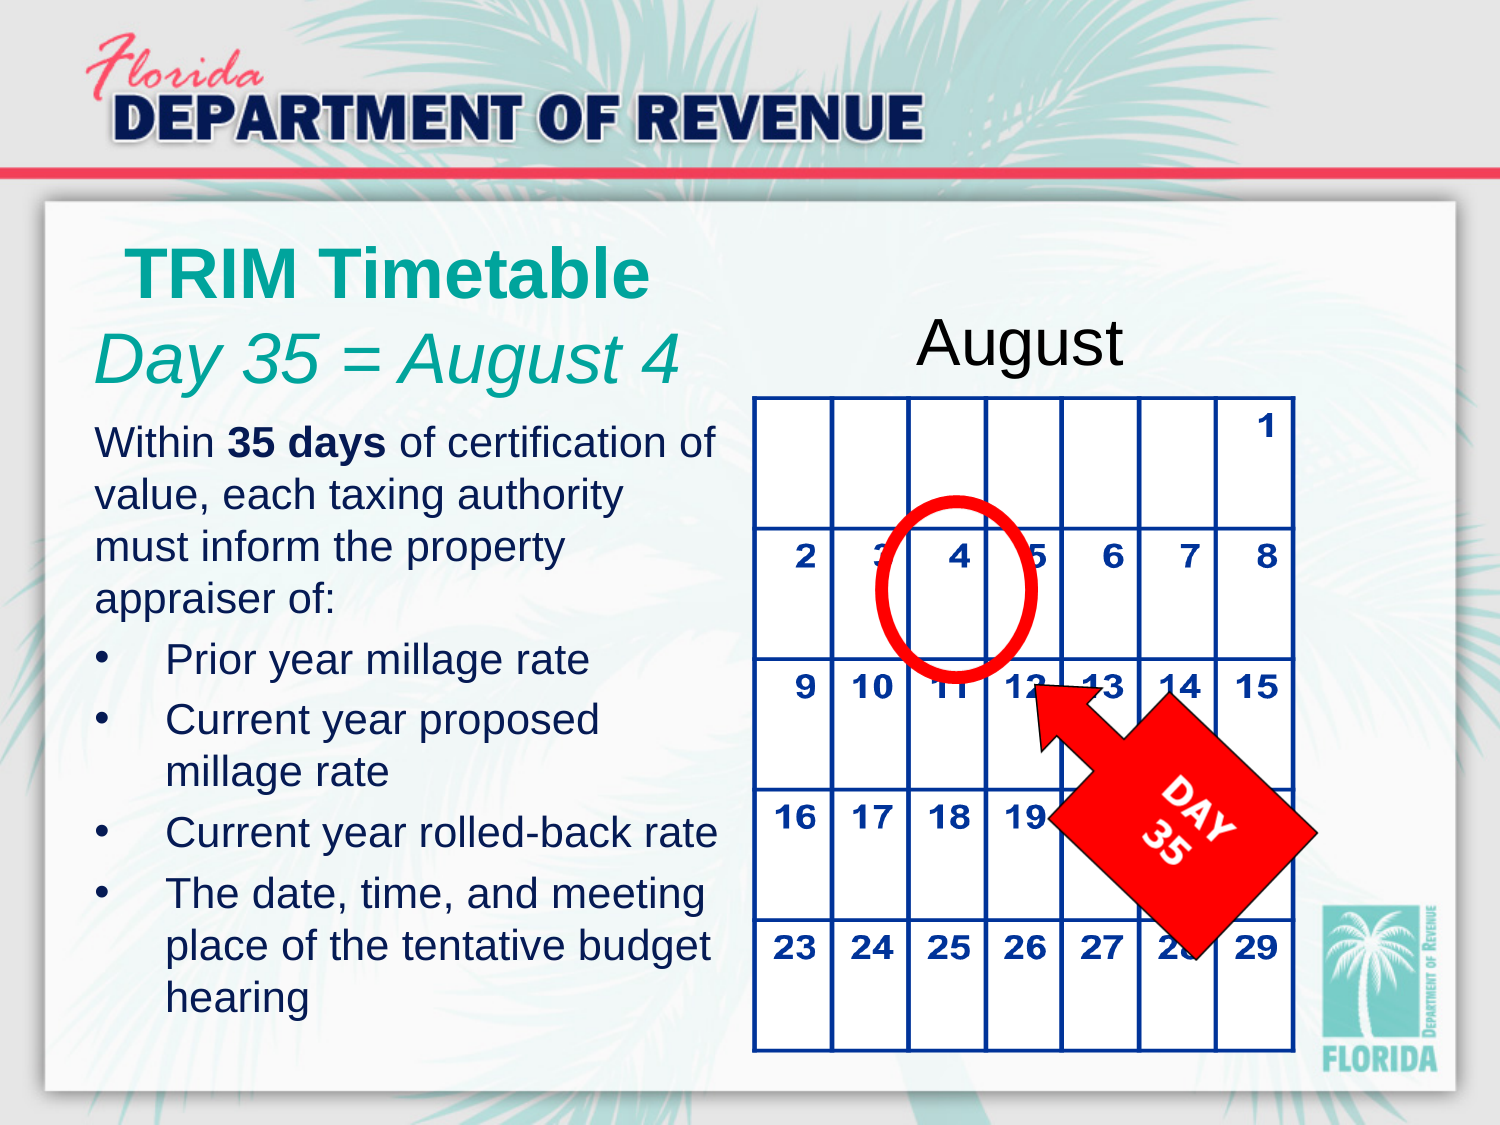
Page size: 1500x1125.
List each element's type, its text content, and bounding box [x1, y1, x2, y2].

text_box August [738, 307, 1302, 371]
title TRIM Timetable Day 35 = August 4 [0, 218, 1063, 407]
list Within 35 days of certification of value, each taxing authority must inform the property appraiser of: Prior year millage rate Current year proposed millage rate Current year rolled-back rate The date, time, and meeting place of the tentative budget hearing [62, 406, 738, 1049]
picture [0, 0, 1500, 1125]
